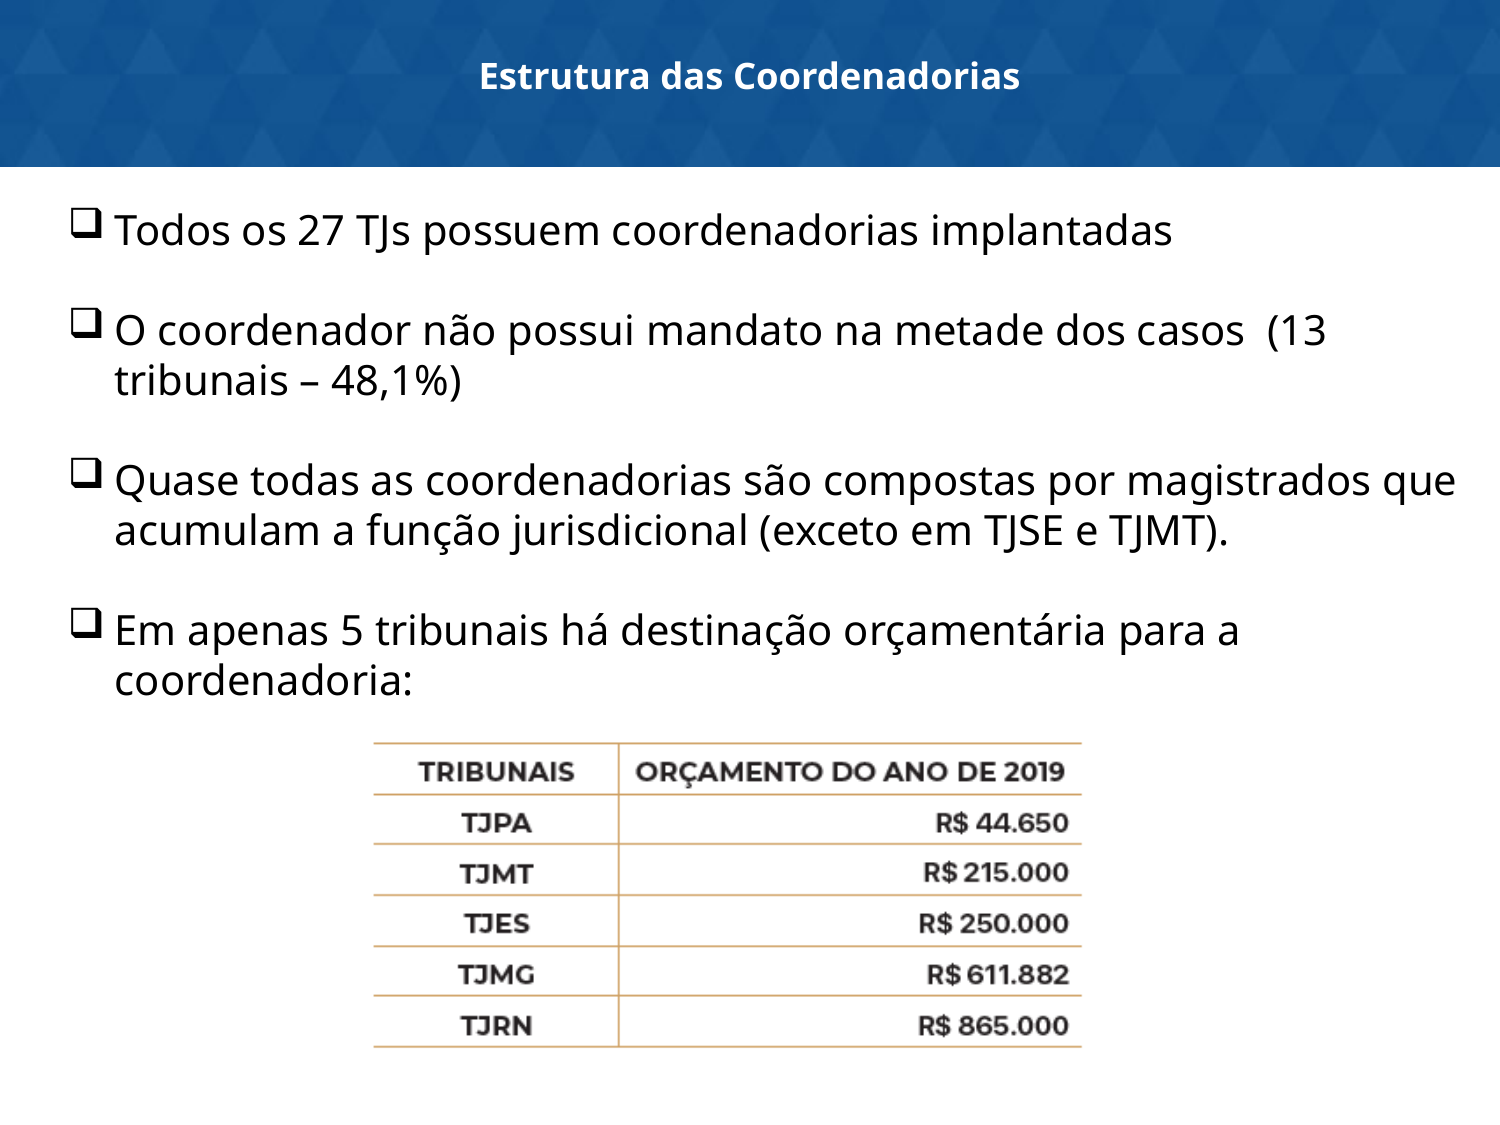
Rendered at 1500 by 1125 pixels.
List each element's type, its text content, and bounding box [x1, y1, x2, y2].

picture [0, 0, 1500, 167]
text_box Todos os 27 TJs possuem coordenadorias implantadas O coordenador não possui mandato na metade dos casos (13 tribunais – 48,1%) Quase todas as coordenadorias são compostas por magistrados que acumulam a função jurisdicional (exceto em TJSE e TJMT). Em apenas 5 tribunais há destinação orçamentária para a coordenadoria: [53, 196, 1483, 762]
picture [359, 727, 1106, 1071]
title Estrutura das Coordenadorias [75, 1, 1425, 104]
